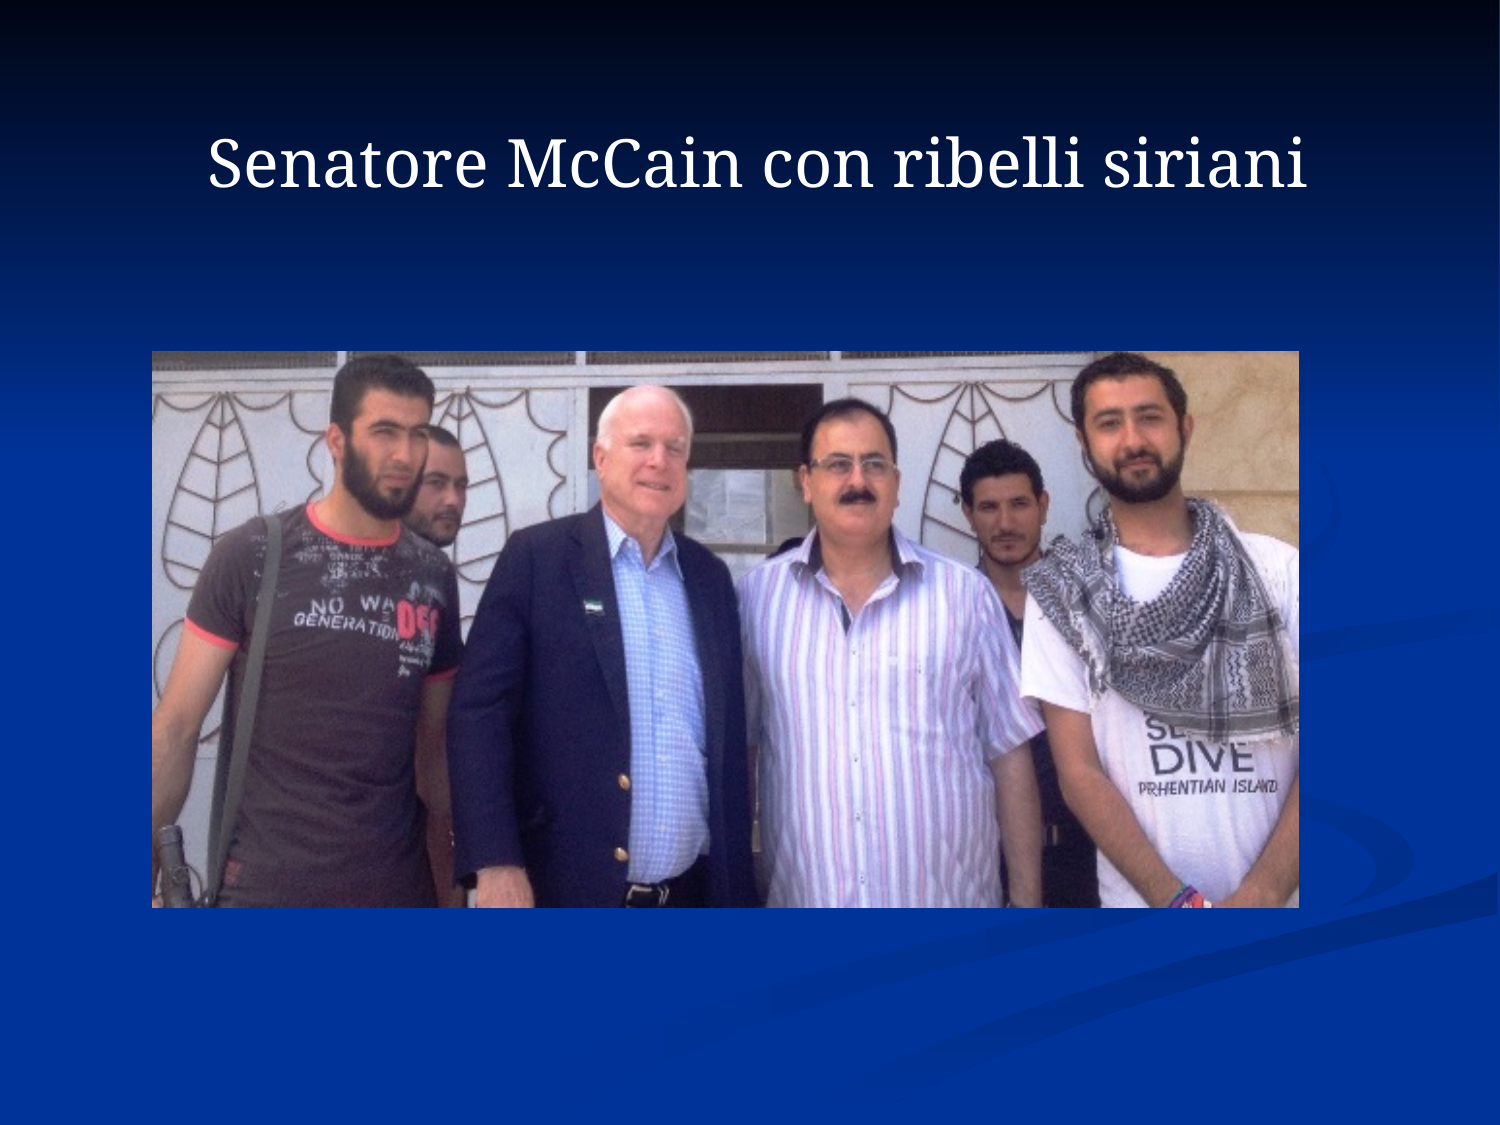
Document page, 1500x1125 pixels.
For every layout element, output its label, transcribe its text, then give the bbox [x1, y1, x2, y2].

picture [152, 351, 1299, 909]
list Senatore McCain con ribelli siriani [74, 116, 1426, 1006]
